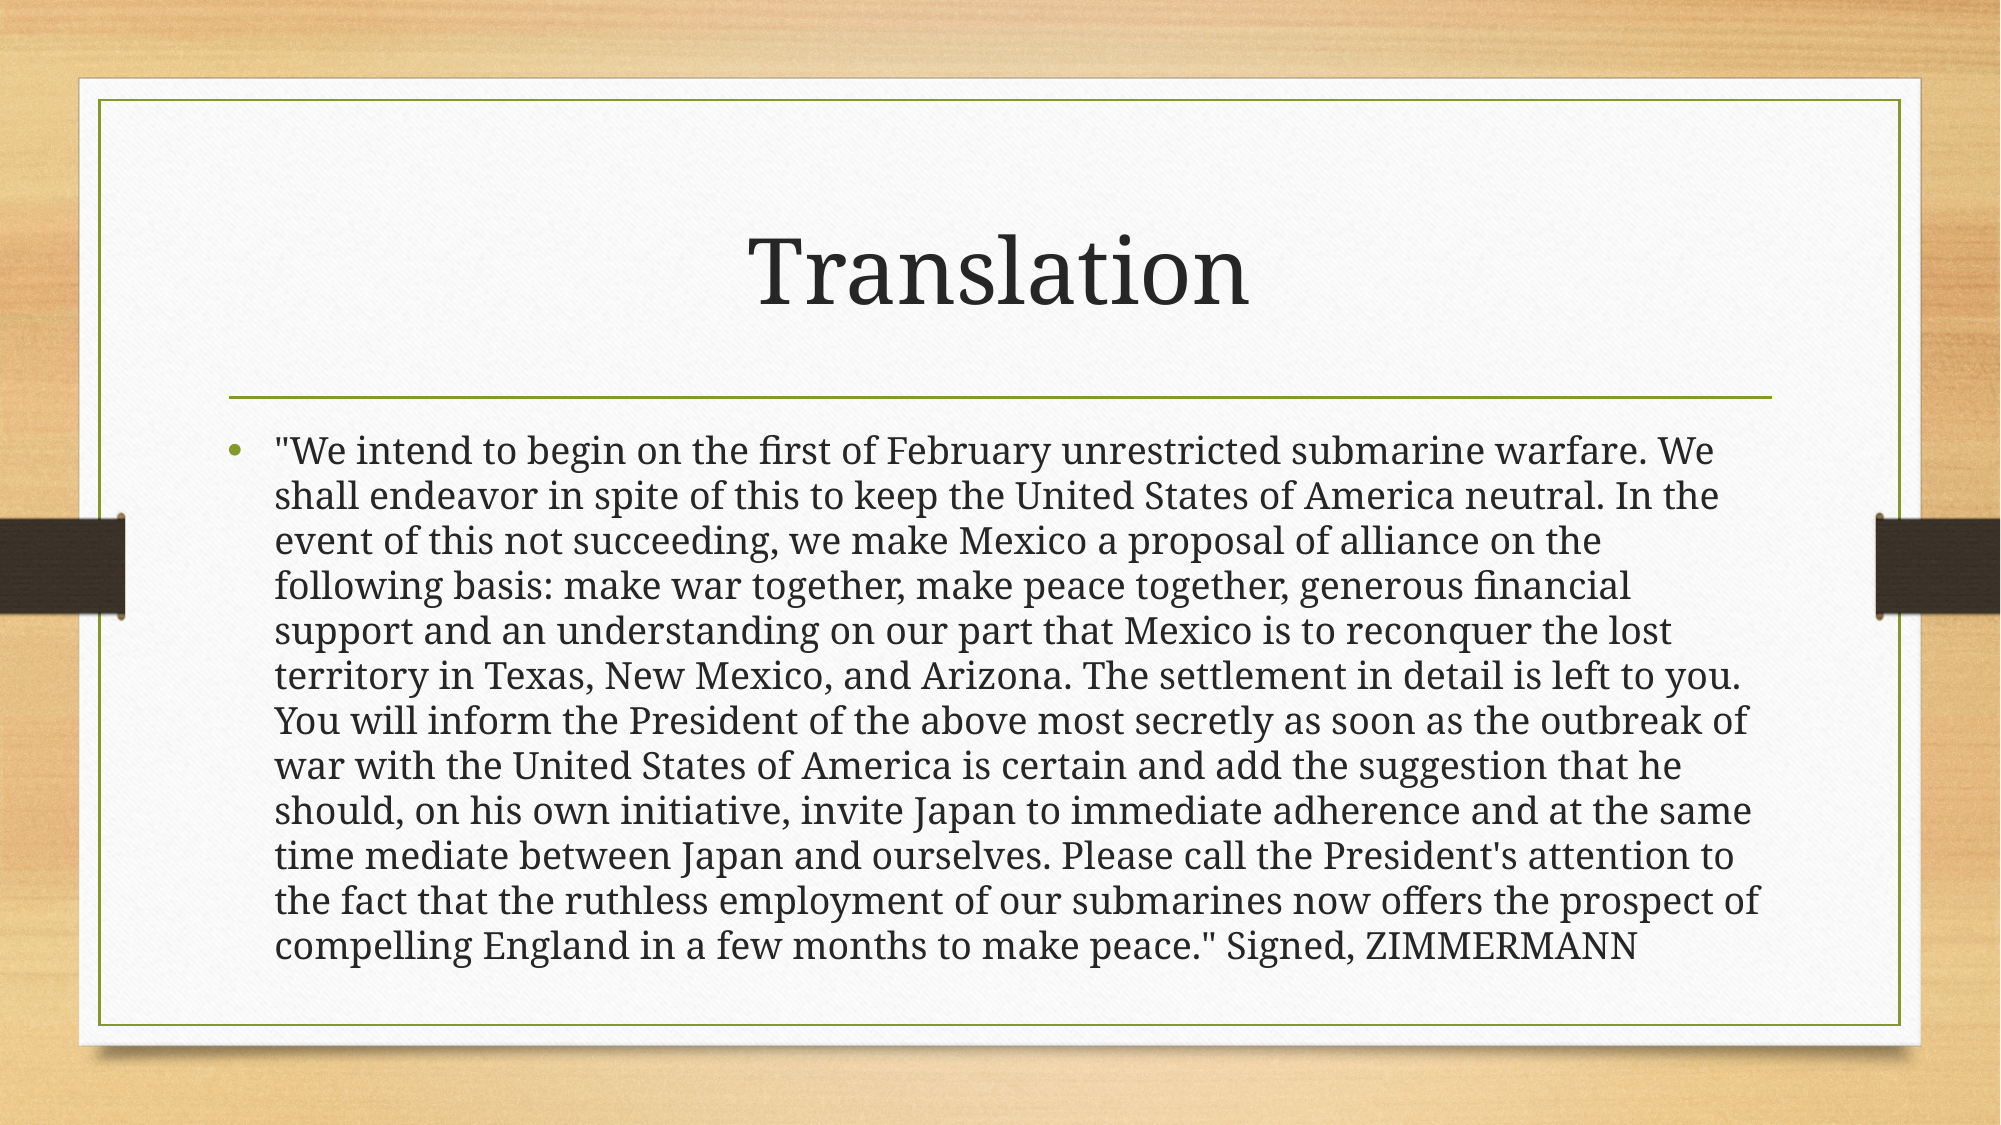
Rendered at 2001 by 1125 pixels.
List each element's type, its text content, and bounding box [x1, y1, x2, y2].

title Translation [212, 161, 1788, 375]
list "We intend to begin on the first of February unrestricted submarine warfare. We shall endeavor in spite of this to keep the United States of America neutral. In the event of this not succeeding, we make Mexico a proposal of alliance on the following basis: make war together, make peace together, generous financial support and an understanding on our part that Mexico is to reconquer the lost territory in Texas, New Mexico, and Arizona. The settlement in detail is left to you. You will inform the President of the above most secretly as soon as the outbreak of war with the United States of America is certain and add the suggestion that he should, on his own initiative, invite Japan to immediate adherence and at the same time mediate between Japan and ourselves. Please call the President's attention to the fact that the ruthless employment of our submarines now offers the prospect of compelling England in a few months to make peace." Signed, ZIMMERMANN [212, 419, 1788, 964]
picture [0, 0, 2001, 1125]
